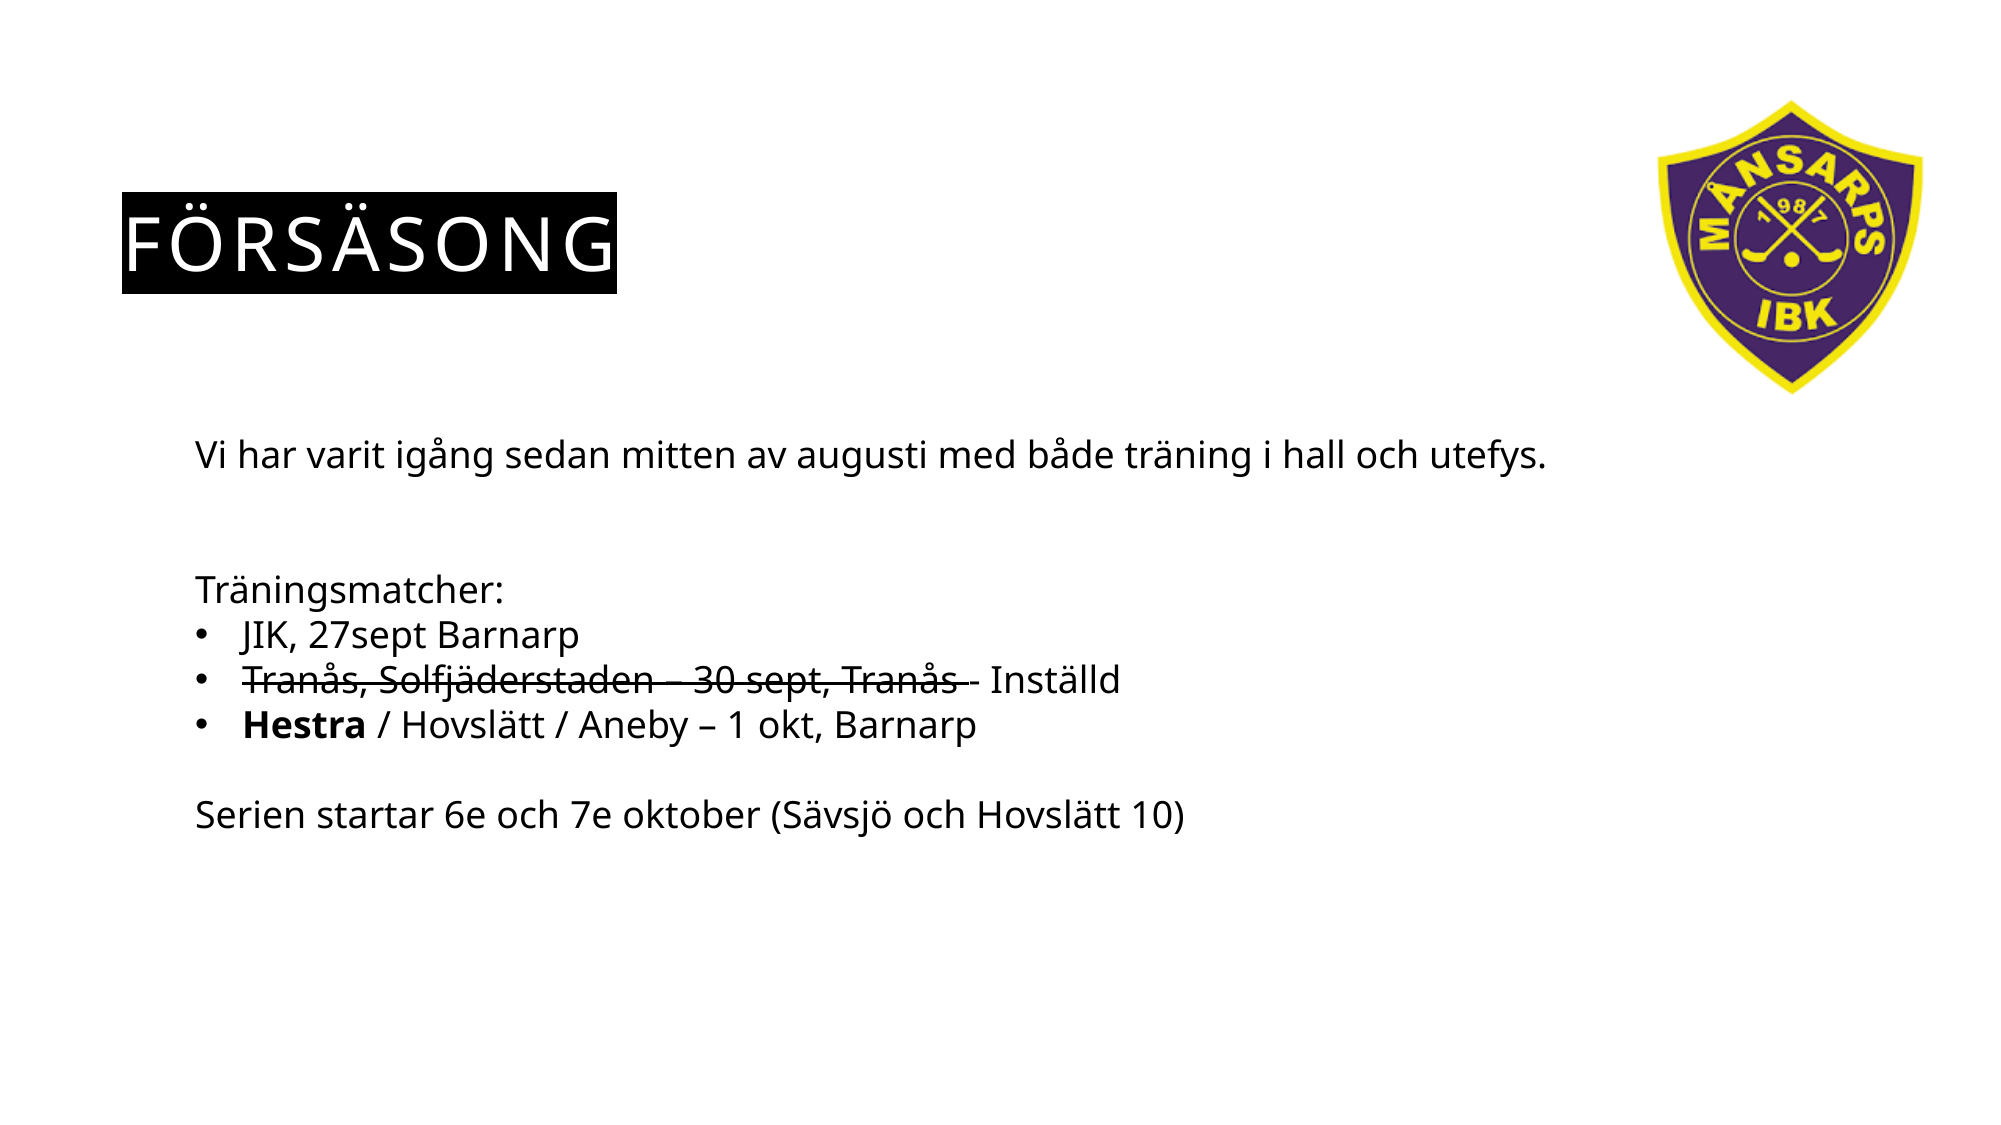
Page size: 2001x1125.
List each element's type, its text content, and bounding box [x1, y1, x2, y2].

text_box Vi har varit igång sedan mitten av augusti med både träning i hall och utefys. Träningsmatcher: JIK, 27sept Barnarp Tranås, Solfjäderstaden – 30 sept, Tranås - Inställd Hestra / Hovslätt / Aneby – 1 okt, Barnarp Serien startar 6e och 7e oktober (Sävsjö och Hovslätt 10) [180, 423, 1649, 844]
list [1611, 71, 1964, 424]
title Försäsong [107, 106, 1611, 295]
